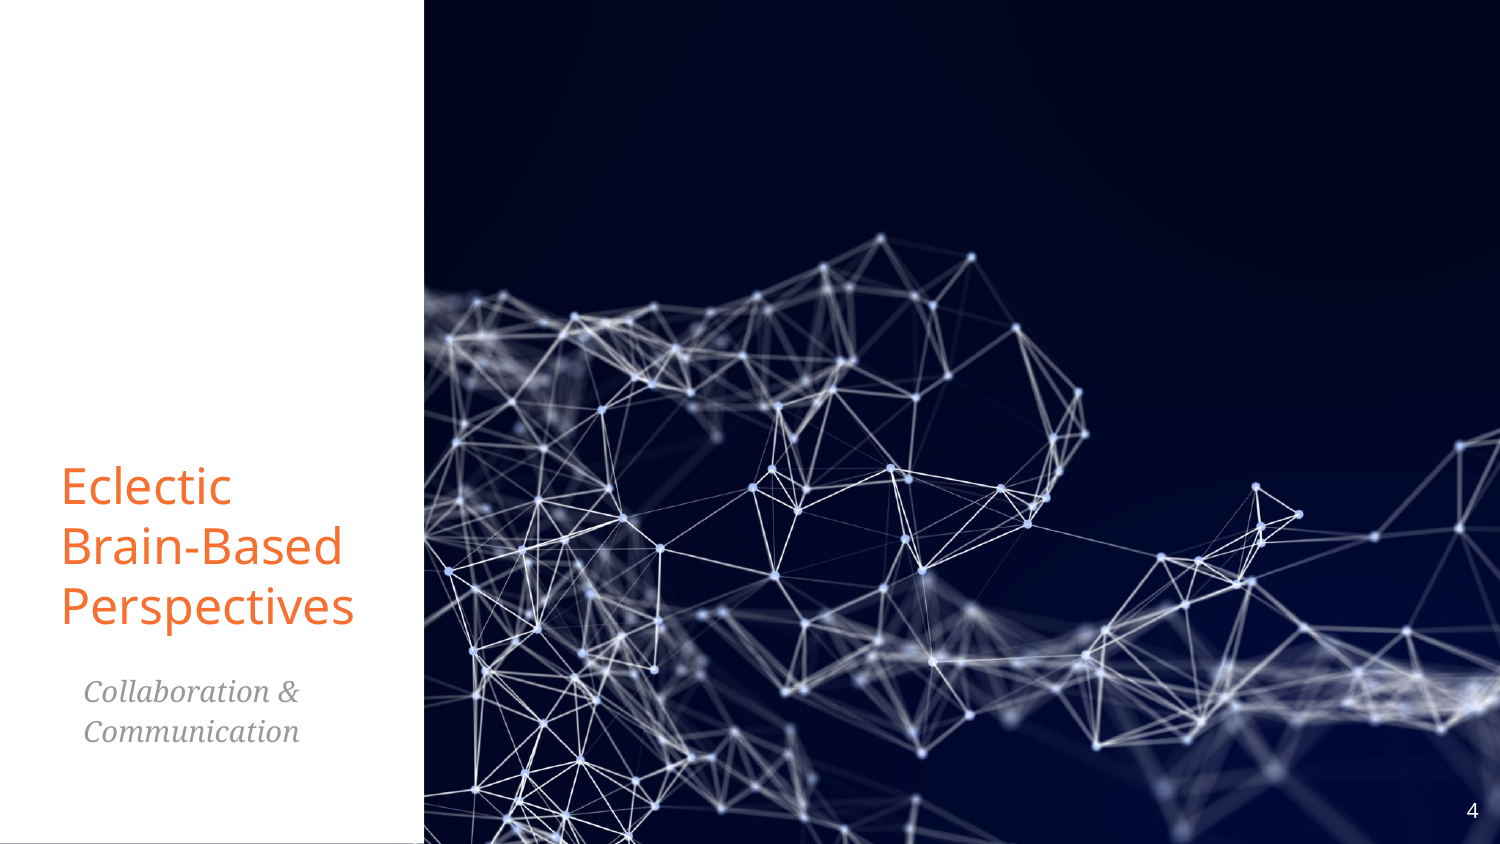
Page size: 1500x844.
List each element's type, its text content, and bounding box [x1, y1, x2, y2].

title Eclectic Brain-Based Perspectives [45, 46, 378, 650]
picture [425, 0, 1500, 844]
slide_number 4 [1403, 779, 1494, 844]
subtitle Collaboration & Communication [45, 653, 421, 783]
